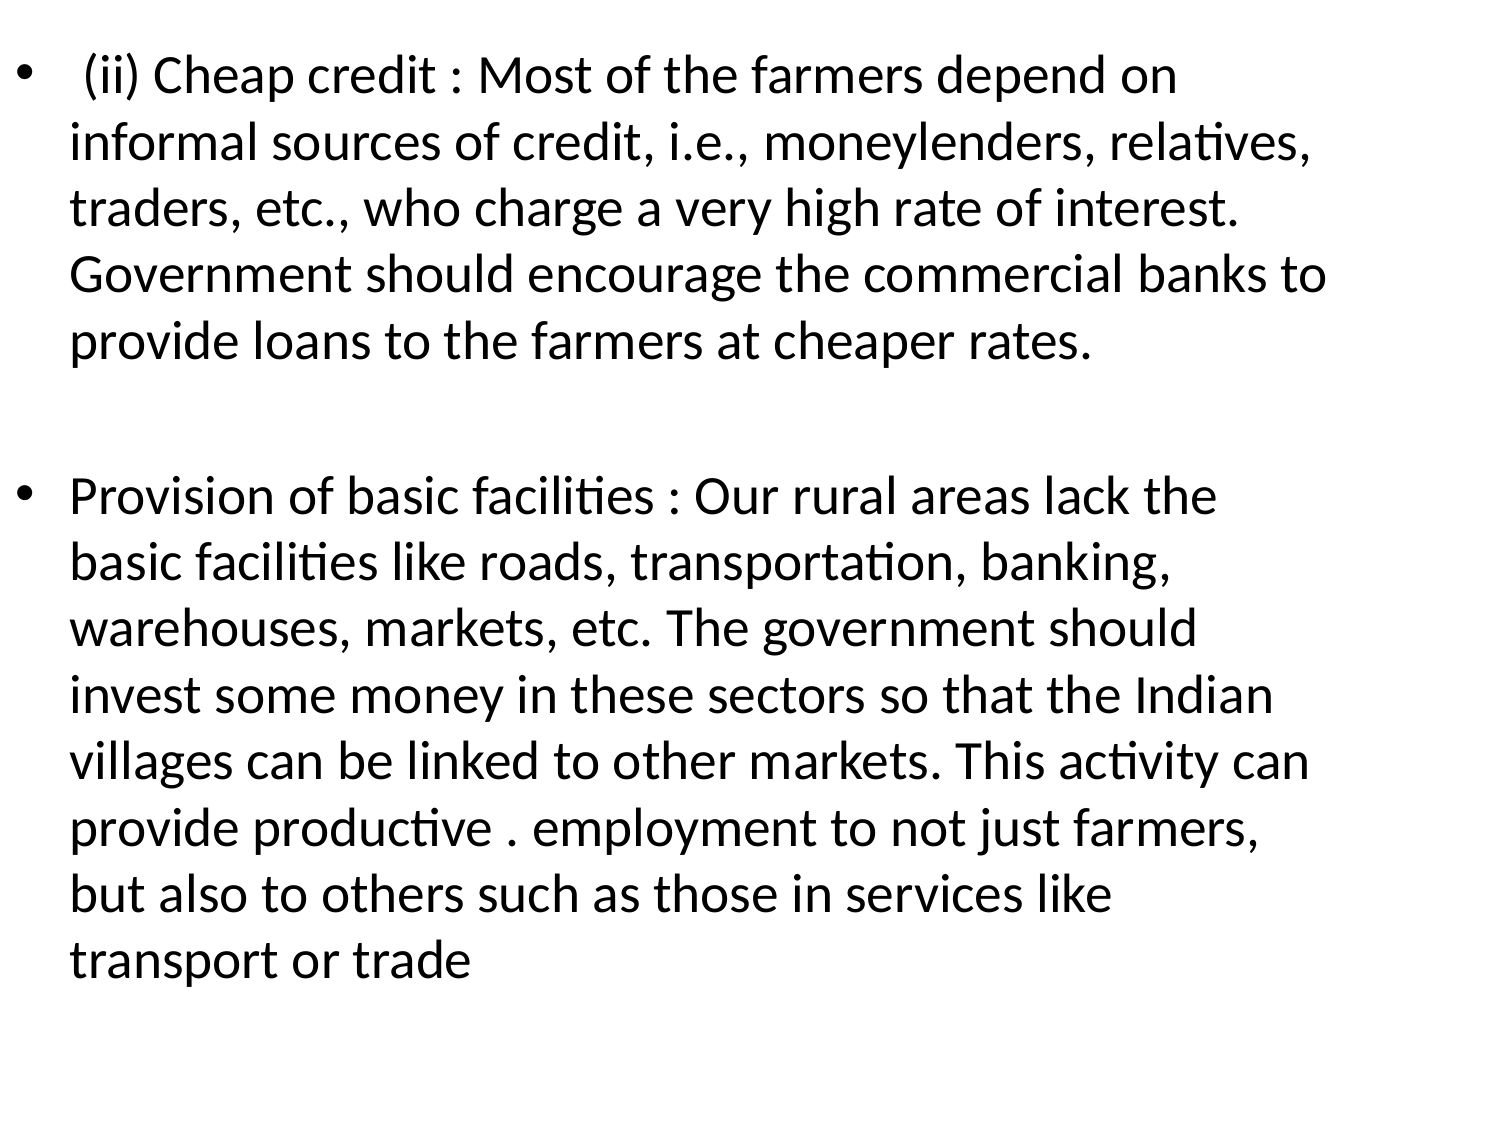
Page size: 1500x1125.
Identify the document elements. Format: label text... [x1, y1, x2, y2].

list (ii) Cheap credit : Most of the farmers depend on informal sources of credit, i.e., moneylenders, relatives, traders, etc., who charge a very high rate of interest. Government should encourage the commercial banks to provide loans to the farmers at cheaper rates. Provision of basic facilities : Our rural areas lack the basic facilities like roads, transportation, banking, warehouses, markets, etc. The government should invest some money in these sectors so that the Indian villages can be linked to other markets. This activity can provide productive . employment to not just farmers, but also to others such as those in services like transport or trade [0, 30, 1350, 1005]
